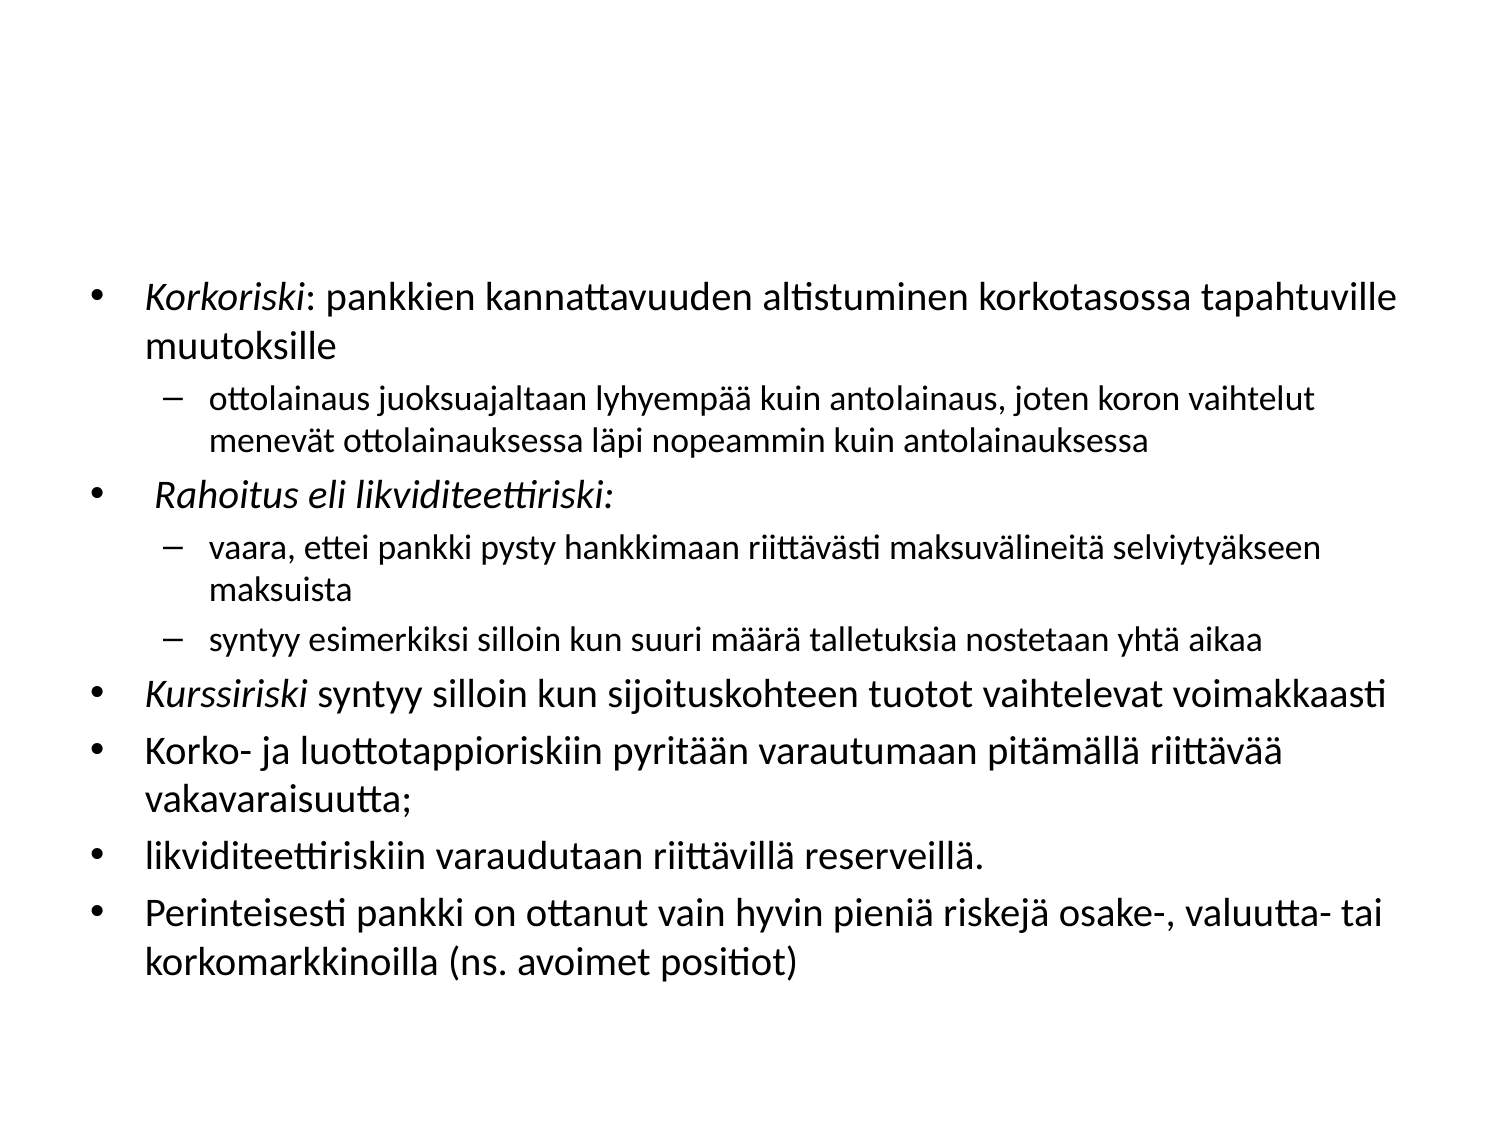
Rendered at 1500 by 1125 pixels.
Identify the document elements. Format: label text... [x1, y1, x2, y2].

list Korkoriski: pankkien kannattavuuden altistuminen korkotasossa tapahtuville muutoksille ottolainaus juoksuajaltaan lyhyempää kuin anto­lainaus, joten koron vaihtelut menevät ottolainauk­sessa läpi nopeammin kuin antolainauksessa Rahoitus eli likviditeettiriski: vaara, ettei pankki pysty hankkimaan riittävästi maksuvälineitä selviytyäkseen maksuista syntyy esimerkiksi silloin kun suuri määrä talletuksia nostetaan yhtä aikaa Kurssiriski syntyy silloin kun sijoituskohteen tuotot vaihtelevat voimakkaasti Korko- ja luottotappioriskiin pyritään varautumaan pitämällä riittävää vakavaraisuutta; likviditeettiriskiin varaudutaan riittävillä reserveillä. Perinteisesti pankki on ottanut vain hyvin pieniä riskejä osake-, valuutta- tai korkomarkkinoilla (ns. avoimet positiot) [75, 262, 1425, 1005]
